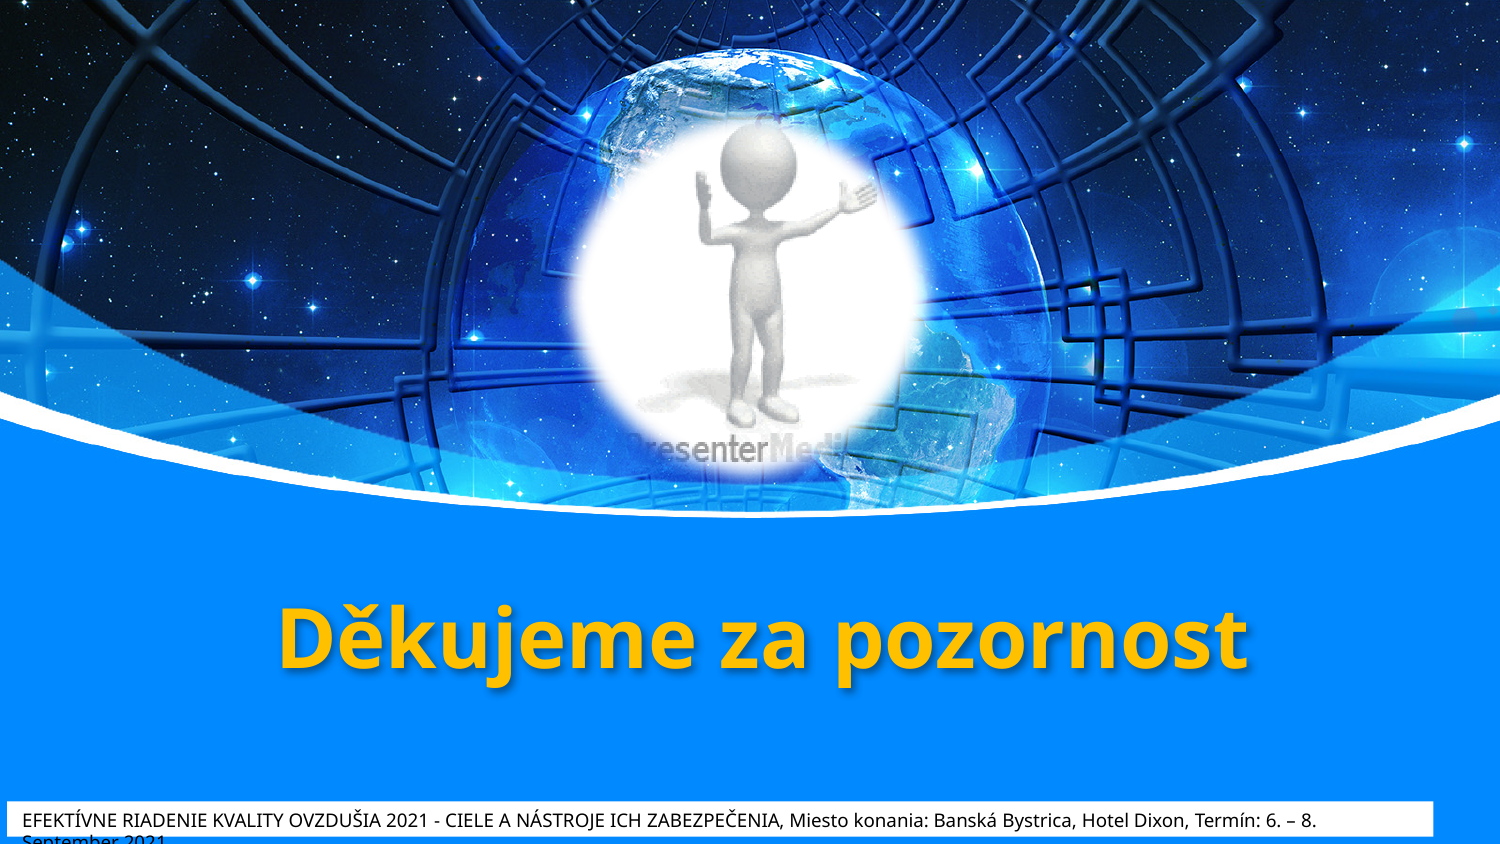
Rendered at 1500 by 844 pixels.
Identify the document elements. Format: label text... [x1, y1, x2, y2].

picture [152, 837, 161, 844]
picture [92, 837, 131, 844]
picture [25, 837, 56, 844]
picture [57, 837, 91, 844]
picture [143, 837, 153, 844]
title Děkujeme za pozornost [98, 572, 1427, 699]
picture [130, 837, 136, 844]
picture [0, 0, 1500, 844]
